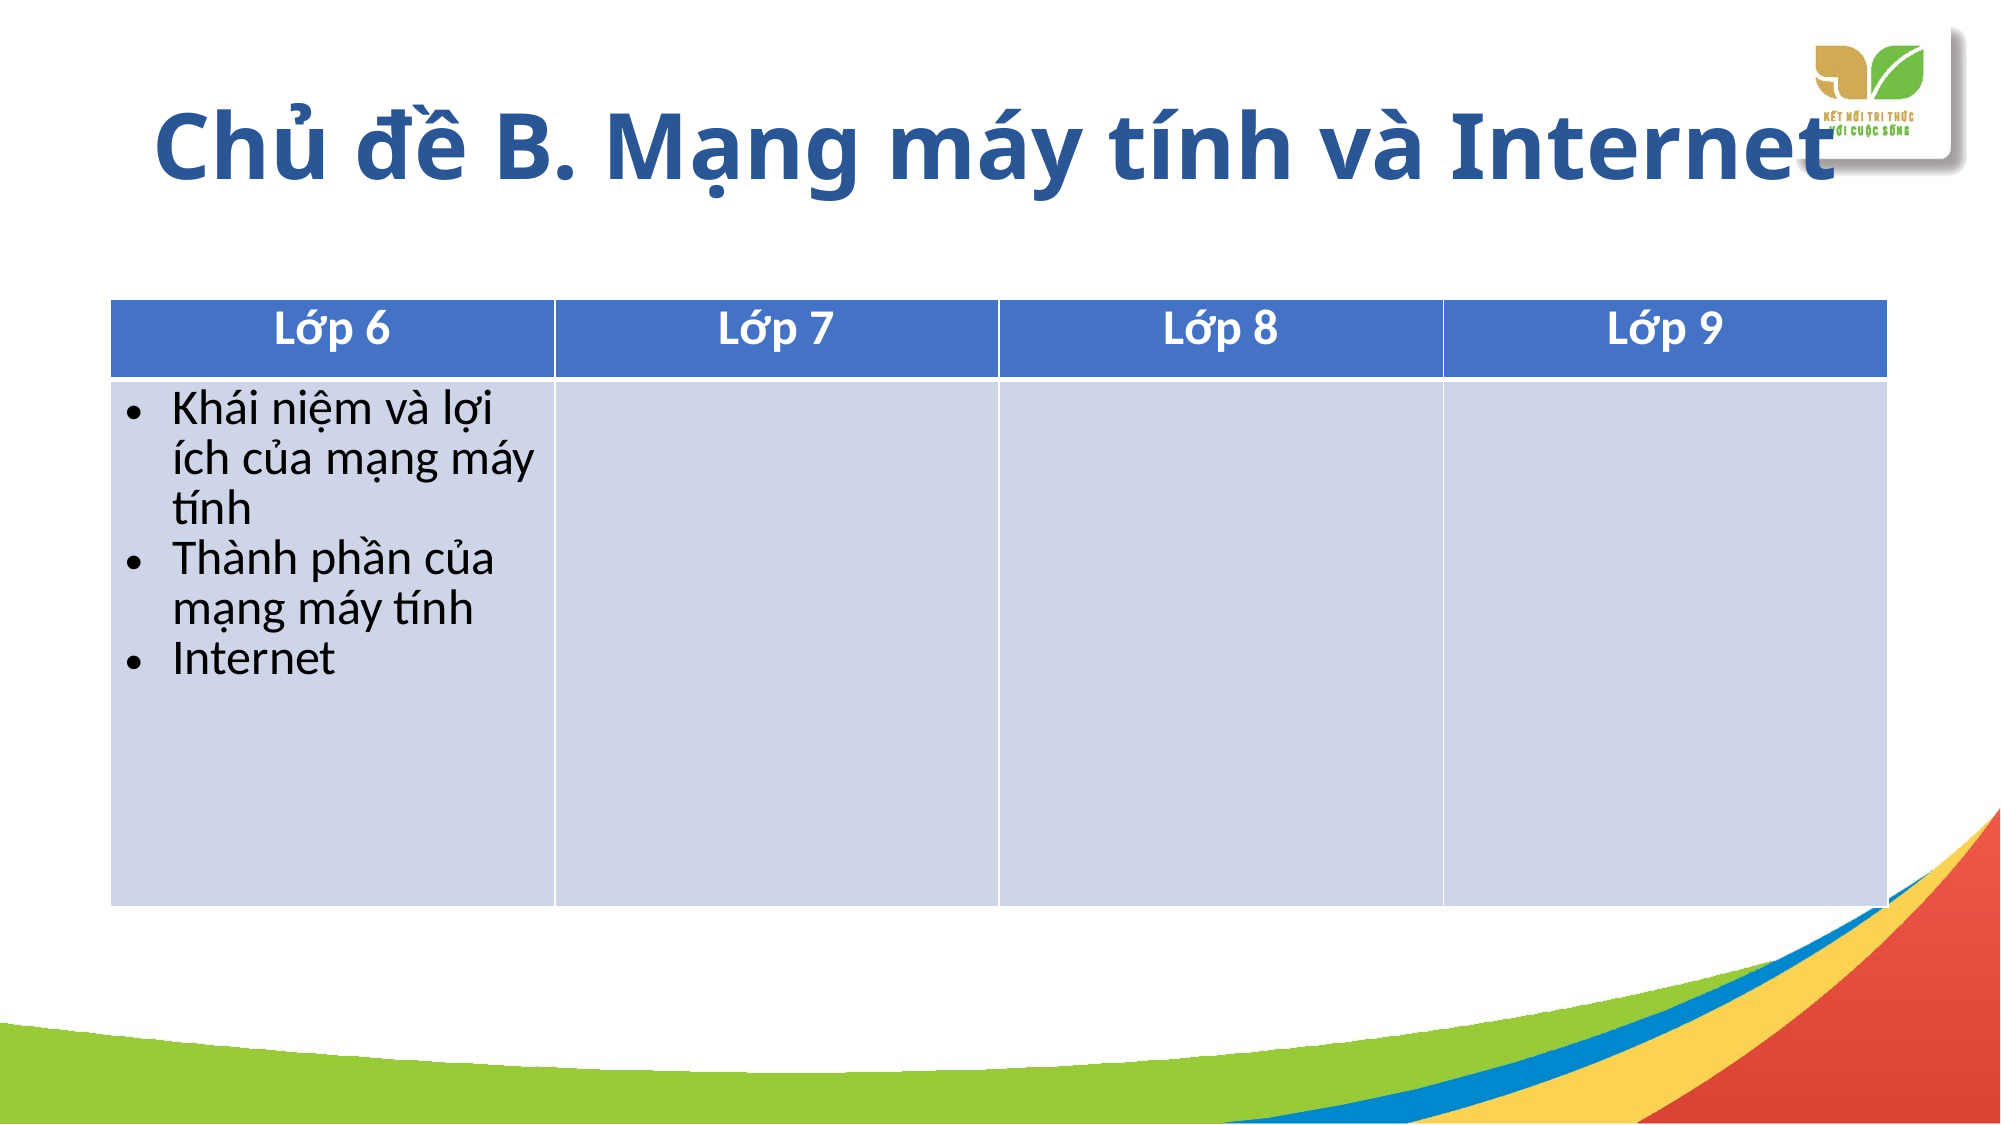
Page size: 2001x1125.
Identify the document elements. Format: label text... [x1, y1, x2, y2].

title Chủ đề B. Mạng máy tính và Internet [137, 59, 1863, 225]
table_header Lớp 6 [111, 300, 554, 377]
table_header Lớp 7 [556, 300, 998, 377]
table_header Lớp 9 [1444, 300, 1887, 377]
table_cell Khái niệm và lợi ích của mạng máy tính Thành phần của mạng máy tính Internet [111, 382, 554, 906]
picture [0, 0, 2001, 1125]
table_header Lớp 8 [1000, 300, 1443, 377]
table_cell [1000, 382, 1443, 906]
table_cell [1444, 382, 1887, 906]
table_cell [556, 382, 998, 906]
